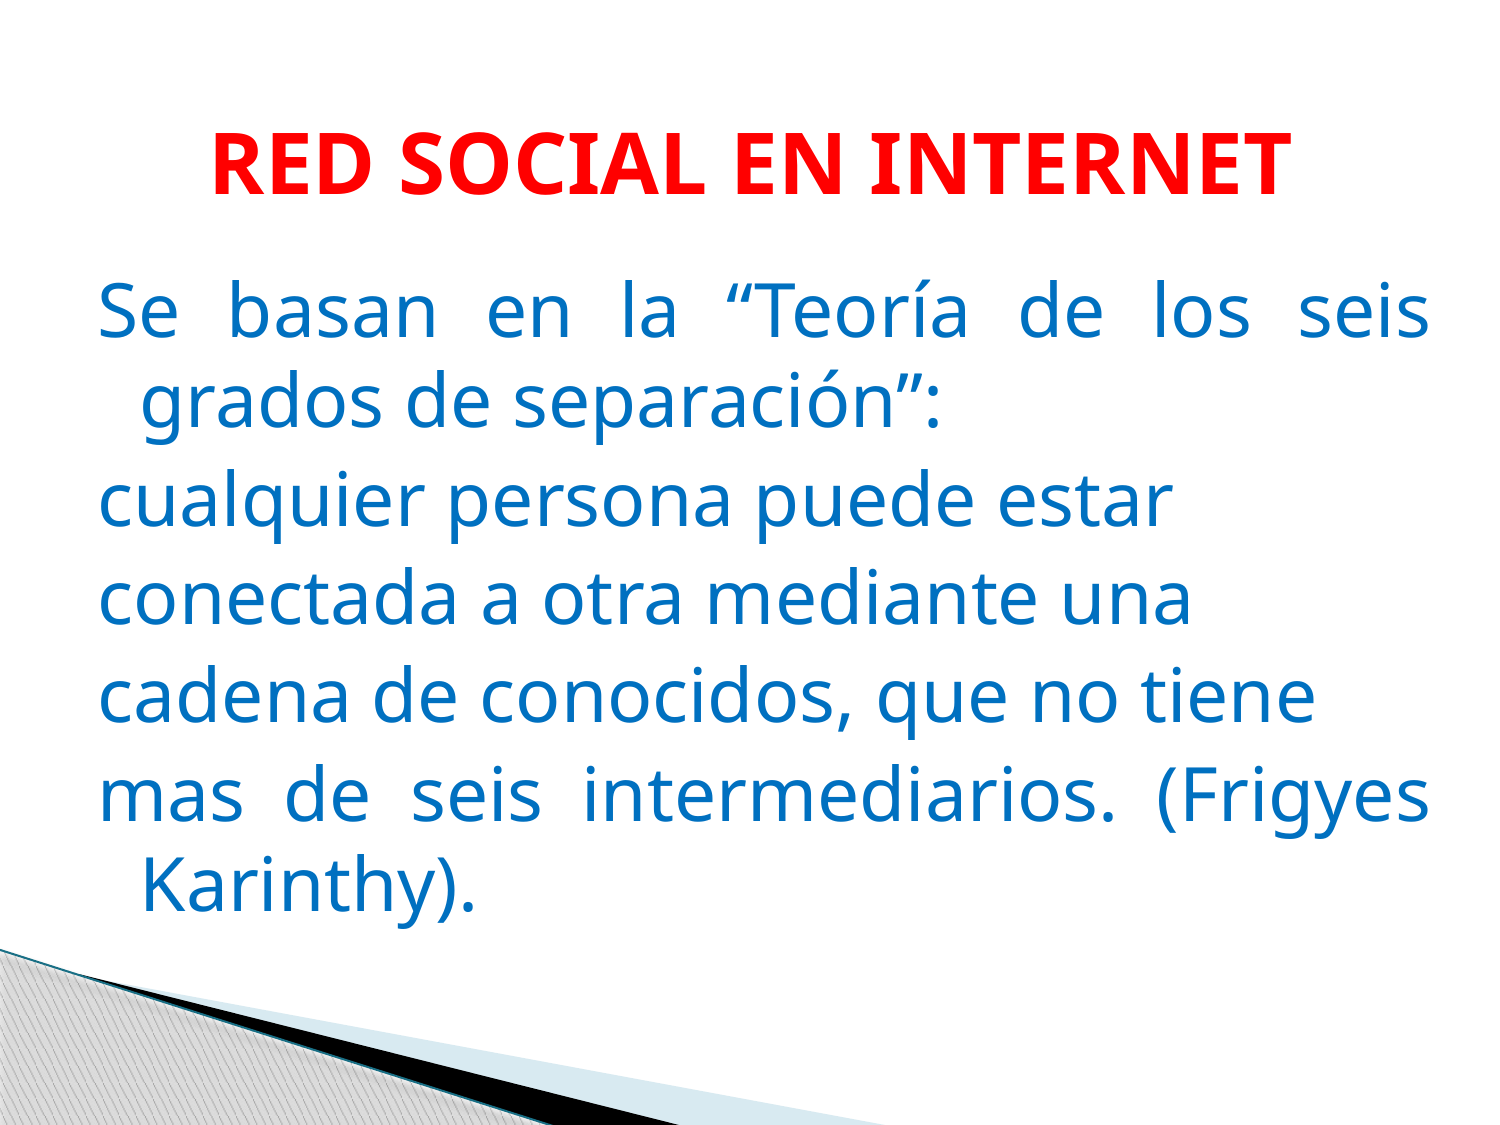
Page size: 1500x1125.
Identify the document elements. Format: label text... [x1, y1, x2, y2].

list Se basan en la “Teoría de los seis grados de separación”: cualquier persona puede estar conectada a otra mediante una cadena de conocidos, que no tiene mas de seis intermediarios. (Frigyes Karinthy). [64, 255, 1447, 953]
title RED SOCIAL EN INTERNET [76, 66, 1427, 254]
